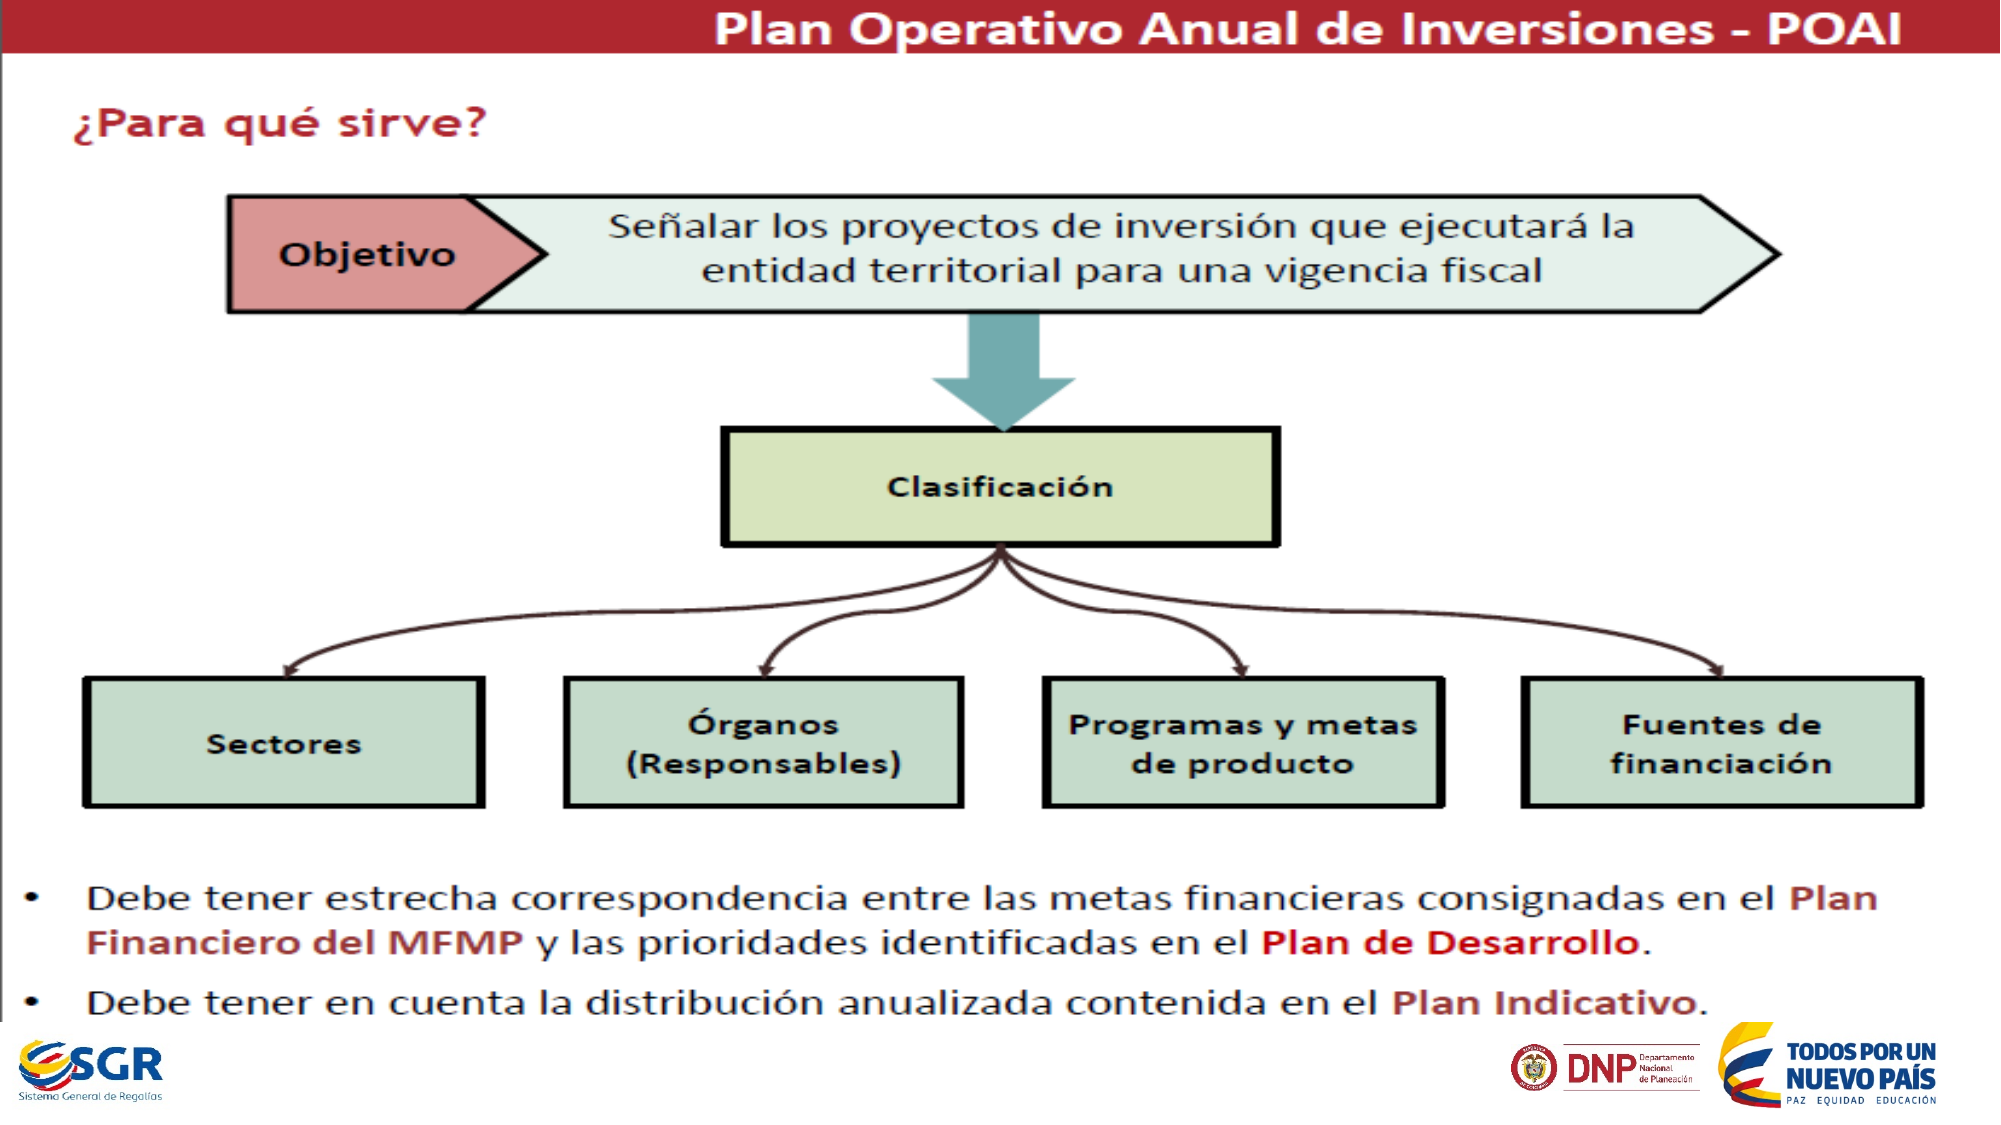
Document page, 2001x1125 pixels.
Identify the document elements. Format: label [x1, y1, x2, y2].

picture [0, 0, 2000, 1124]
text_box [1511, 1022, 1947, 1124]
